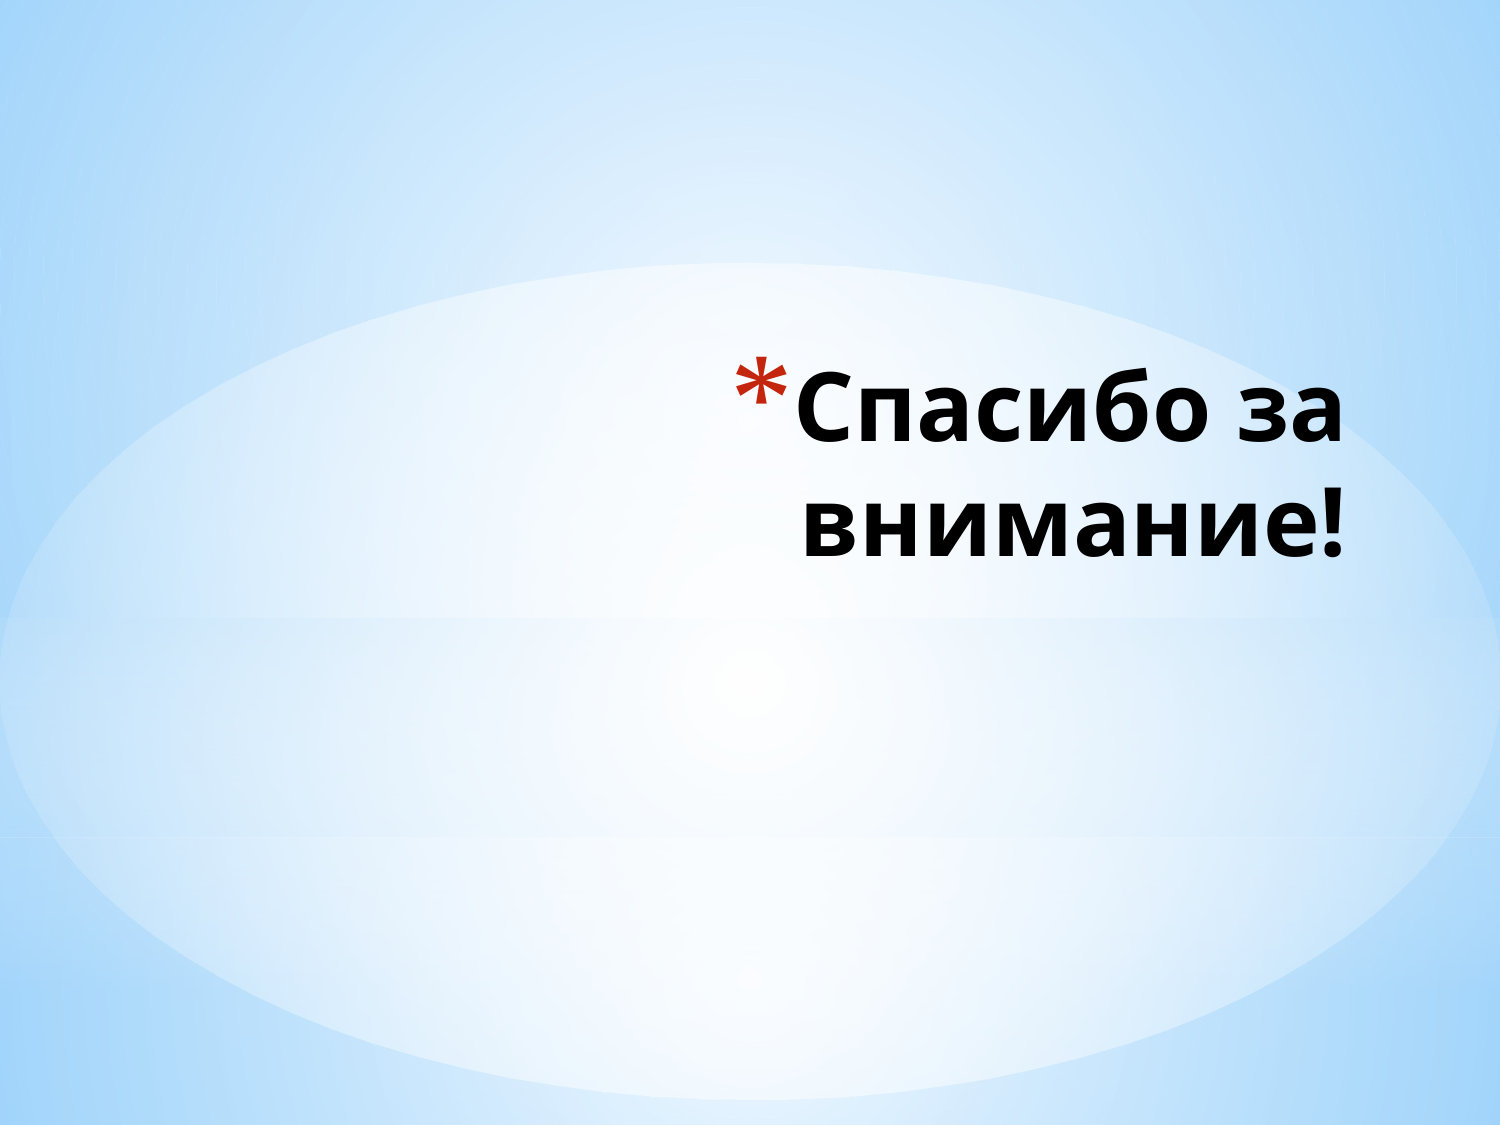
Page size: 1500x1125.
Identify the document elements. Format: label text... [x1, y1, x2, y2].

title Спасибо за внимание! [194, 338, 1363, 905]
